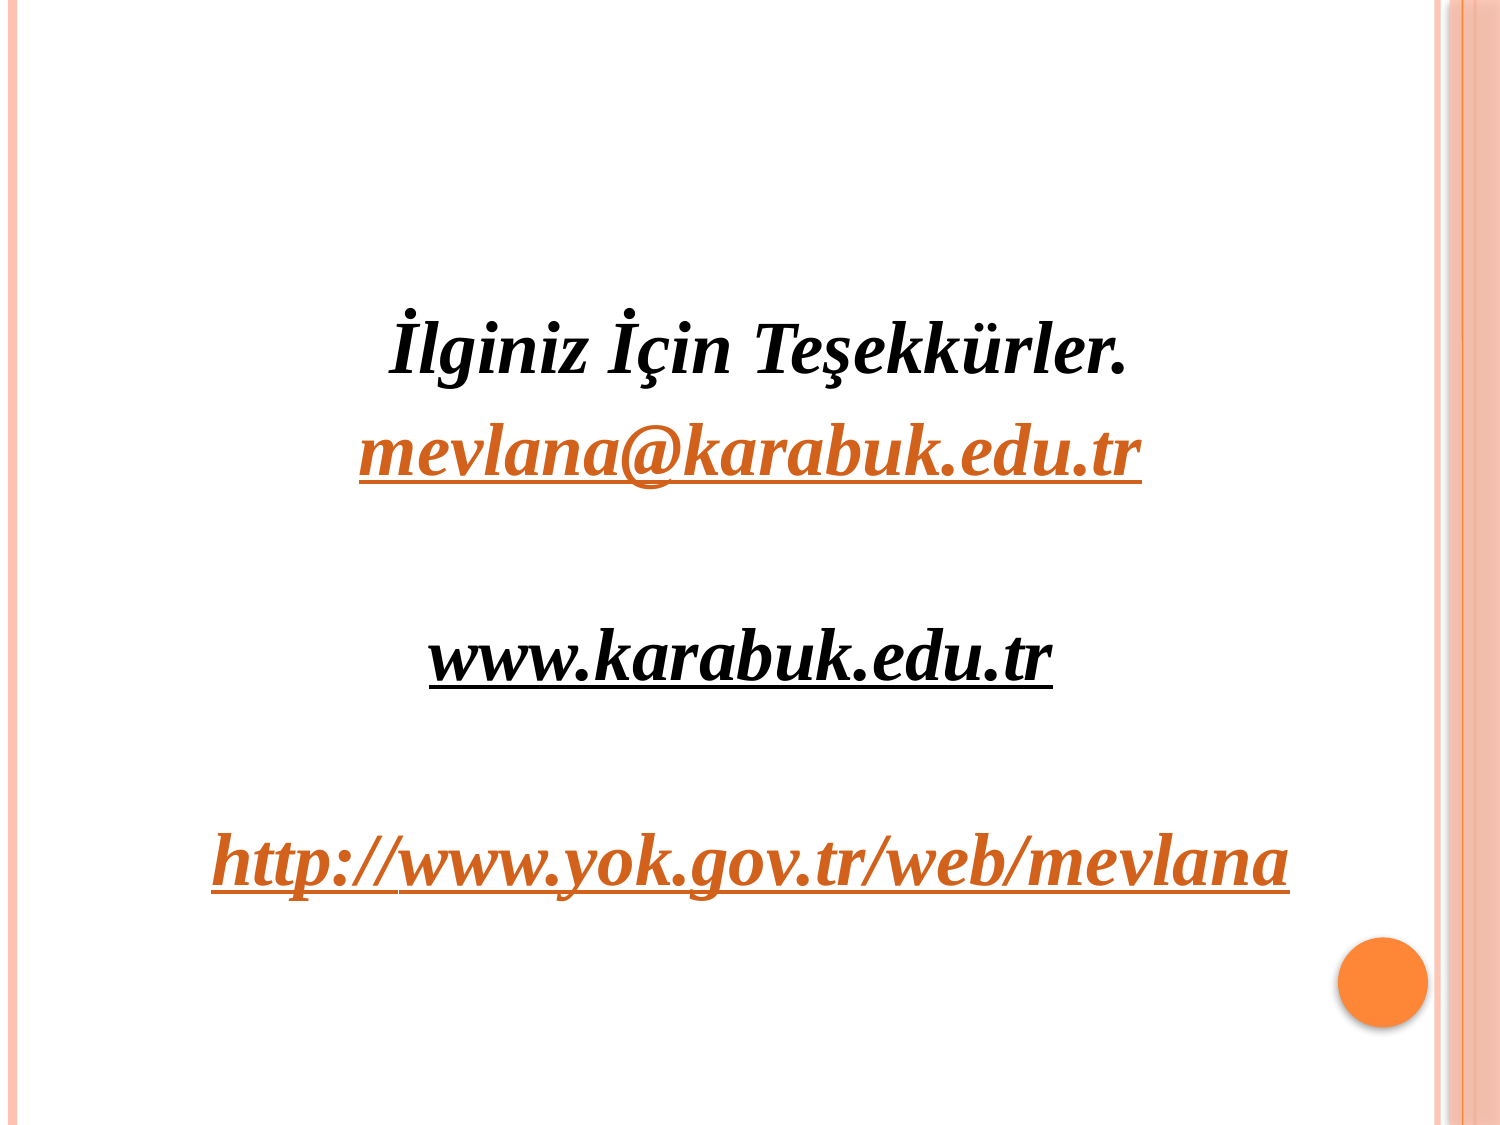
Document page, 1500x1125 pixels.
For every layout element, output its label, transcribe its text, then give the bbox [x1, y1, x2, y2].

list İlginiz İçin Teşekkürler. mevlana@karabuk.edu.tr www.karabuk.edu.tr http://www.yok.gov.tr/web/mevlana [143, 290, 1359, 1005]
